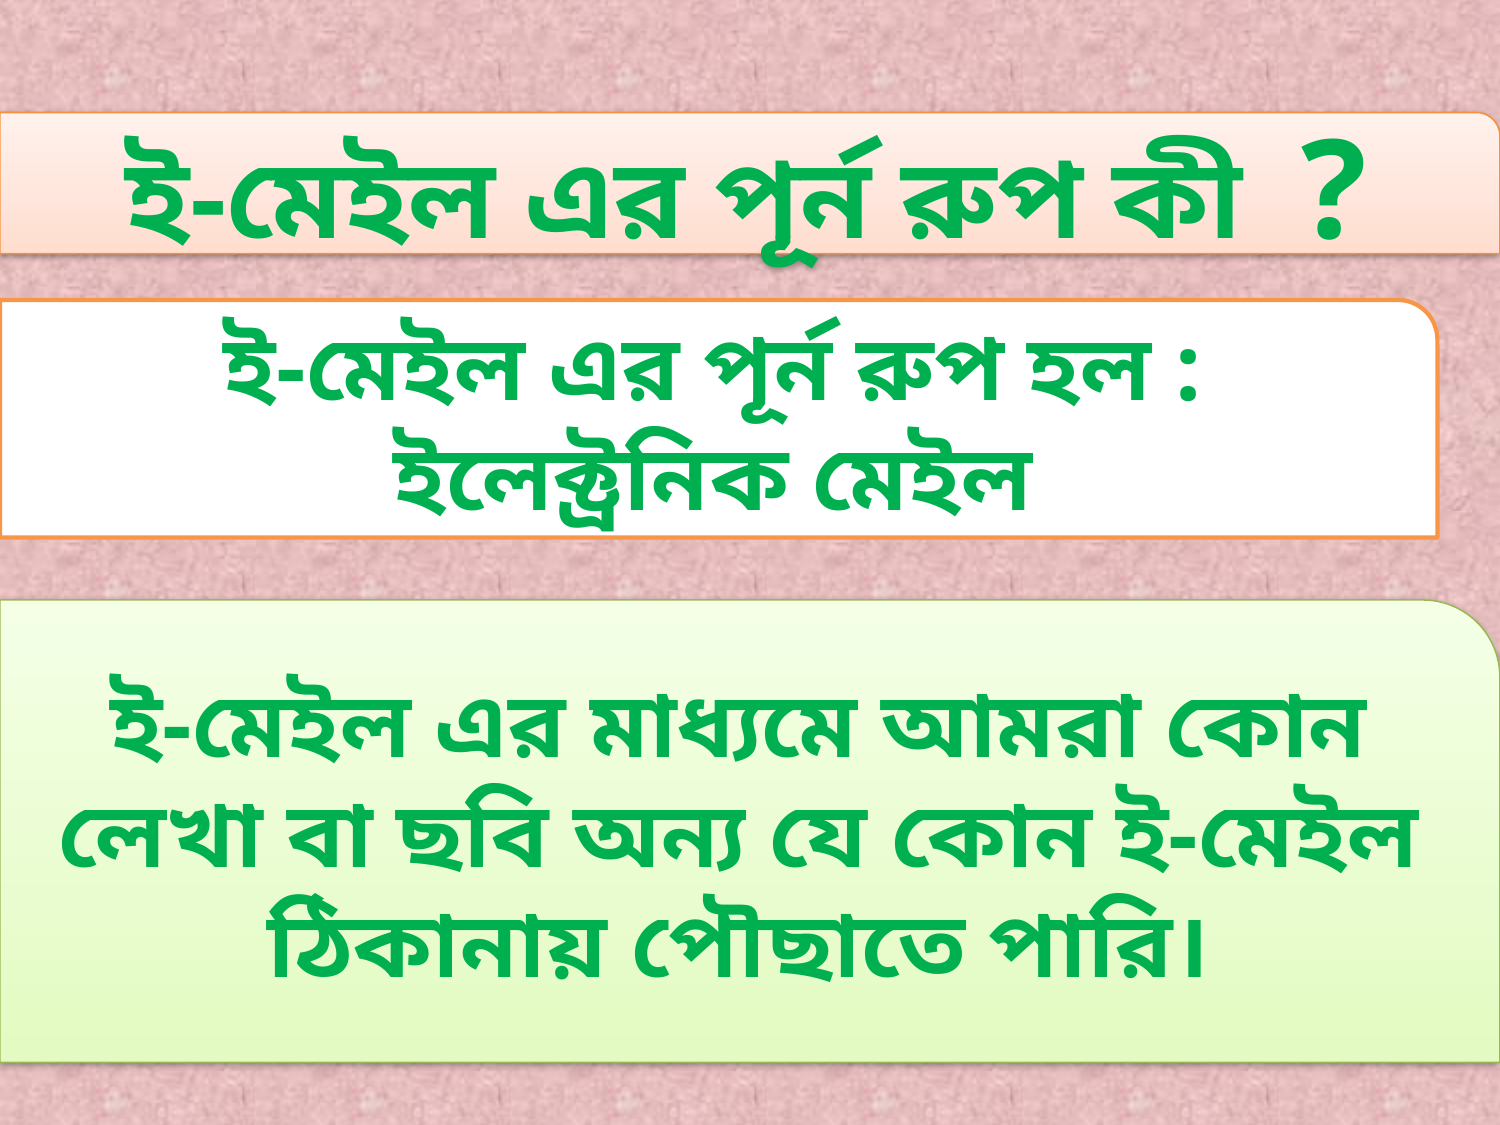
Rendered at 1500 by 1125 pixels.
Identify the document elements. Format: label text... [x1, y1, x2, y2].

text_box ই-মেইল এর পূর্ন রুপ হল : ইলেক্ট্রনিক মেইল [0, 297, 1440, 540]
picture [0, 0, 1500, 127]
text_box ই-মেইল এর পূর্ন রুপ কী ? [0, 111, 1500, 255]
picture [0, 1064, 1500, 1125]
text_box ই-মেইল এর মাধ্যমে আমরা কোন লেখা বা ছবি অন্য যে কোন ই-মেইল ঠিকানায় পৌছাতে পারি। [0, 599, 1500, 1064]
picture [0, 255, 1500, 661]
